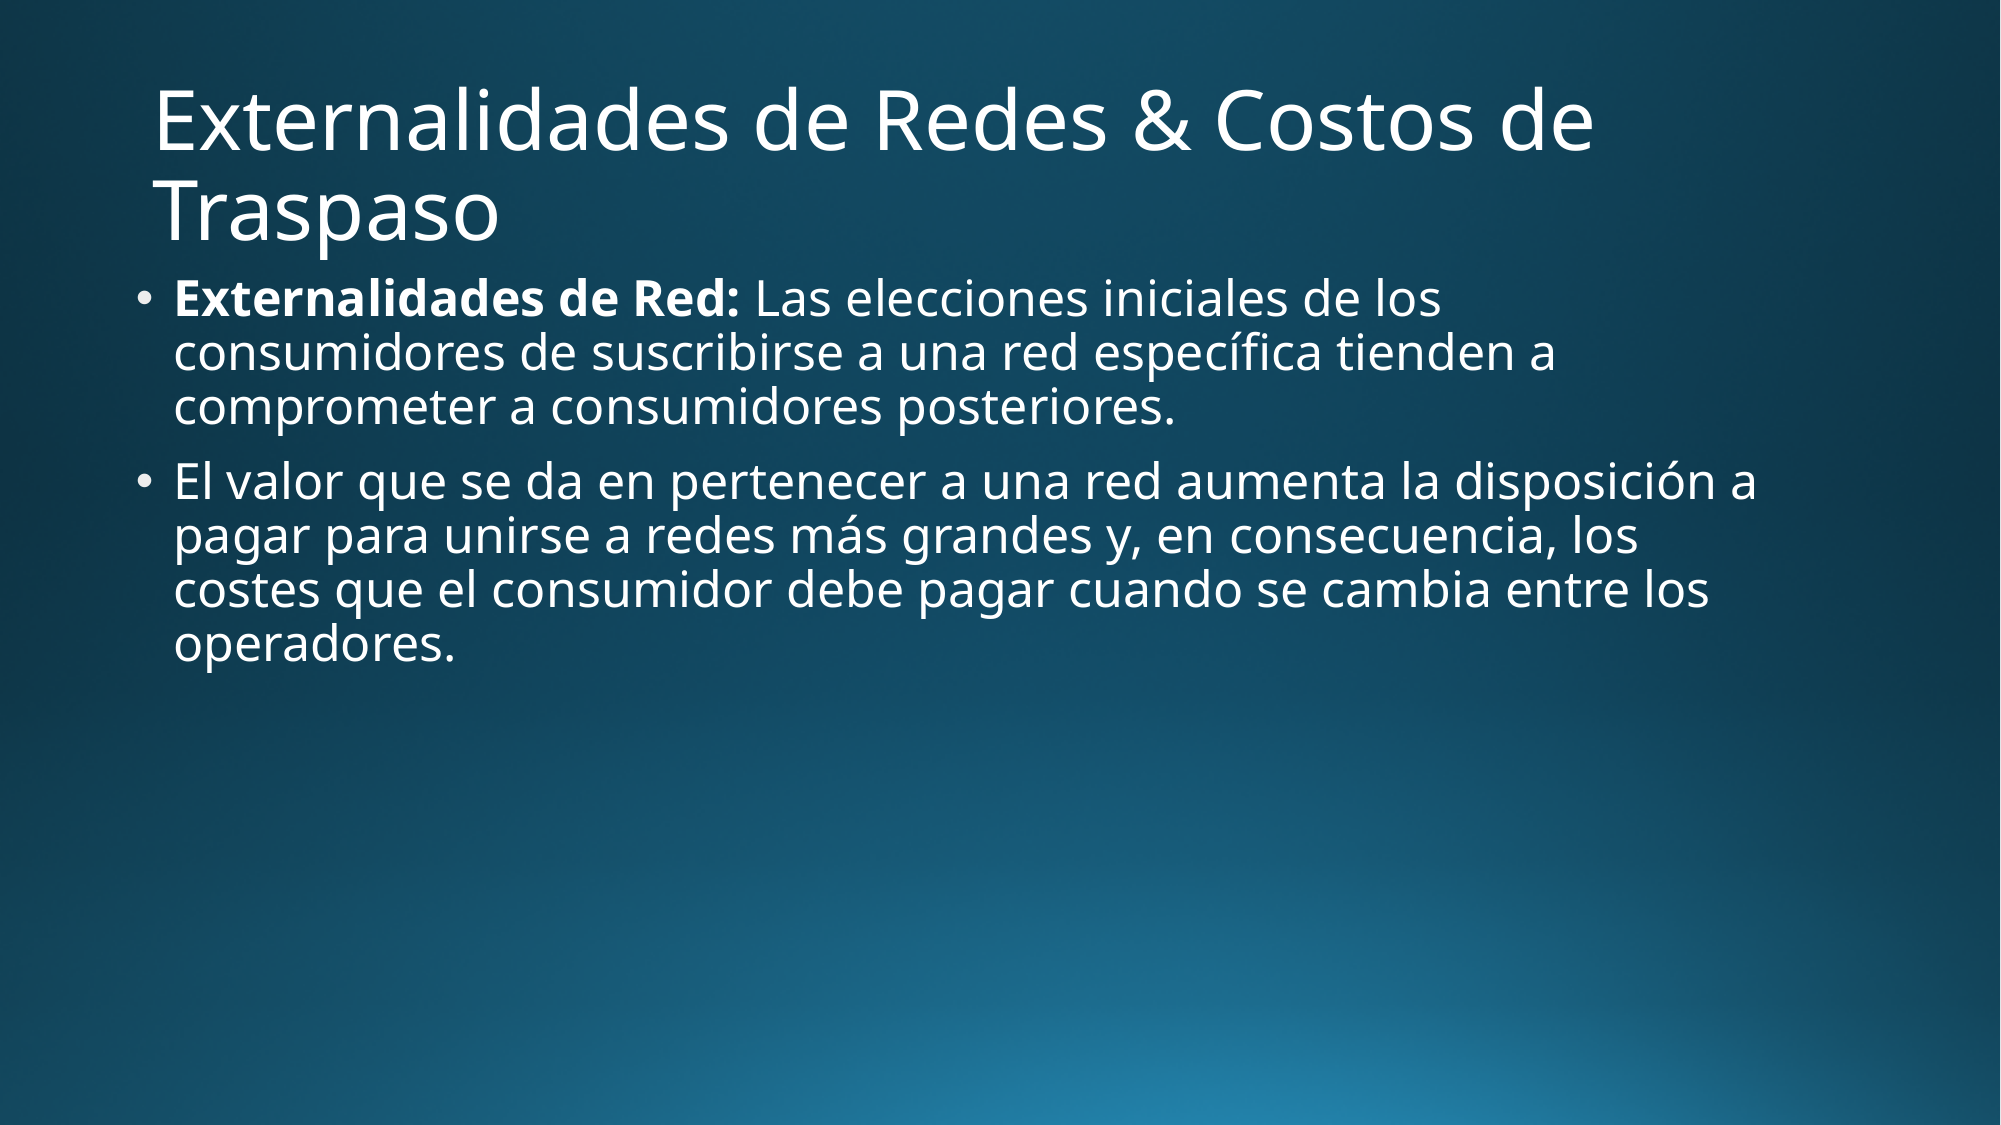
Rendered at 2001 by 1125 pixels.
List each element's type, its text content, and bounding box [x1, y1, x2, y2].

title Externalidades de Redes & Costos de Traspaso [137, 59, 1863, 278]
picture [0, 0, 2001, 1125]
list Externalidades de Red: Las elecciones iniciales de los consumidores de suscribirse a una red específica tienden a comprometer a consumidores posteriores. El valor que se da en pertenecer a una red aumenta la disposición a pagar para unirse a redes más grandes y, en consecuencia, los costes que el consumidor debe pagar cuando se cambia entre los operadores. [120, 265, 1800, 980]
